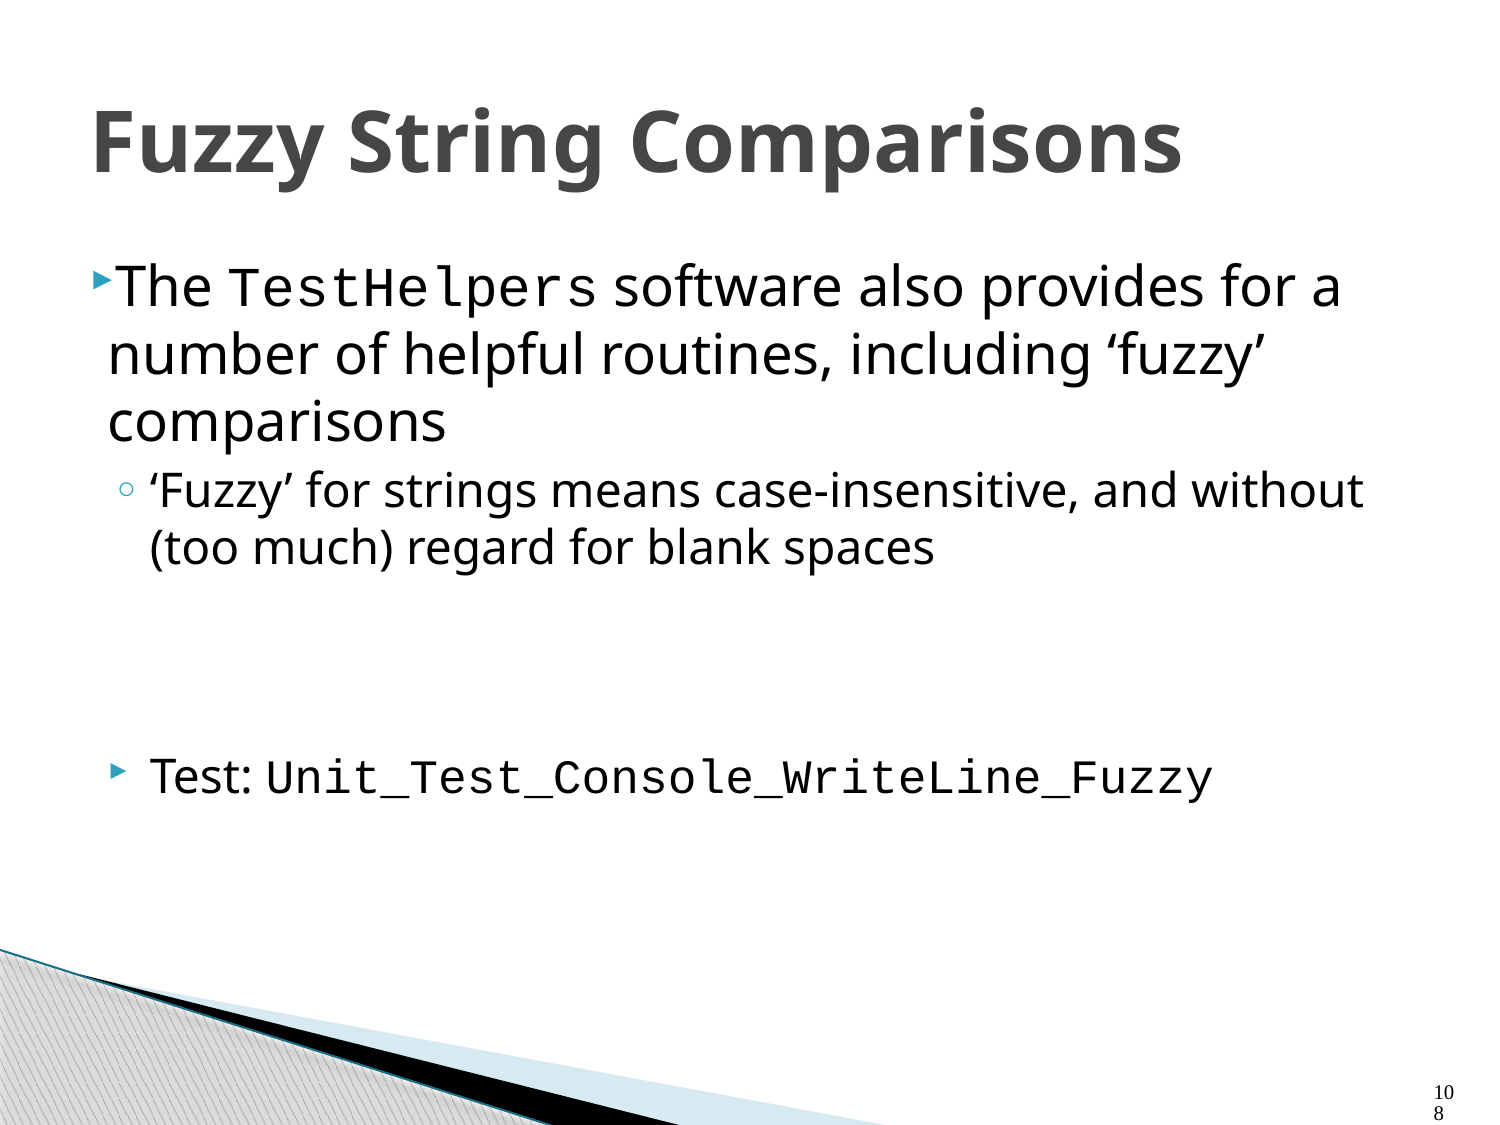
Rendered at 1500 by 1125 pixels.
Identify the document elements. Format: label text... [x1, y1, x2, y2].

list The TestHelpers software also provides for a number of helpful routines, including ‘fuzzy’ comparisons ‘Fuzzy’ for strings means case-insensitive, and without (too much) regard for blank spaces Test: Unit_Test_Console_WriteLine_Fuzzy [74, 242, 1426, 986]
title Fuzzy String Comparisons [75, 45, 1425, 233]
slide_number 108 [1418, 1051, 1479, 1112]
